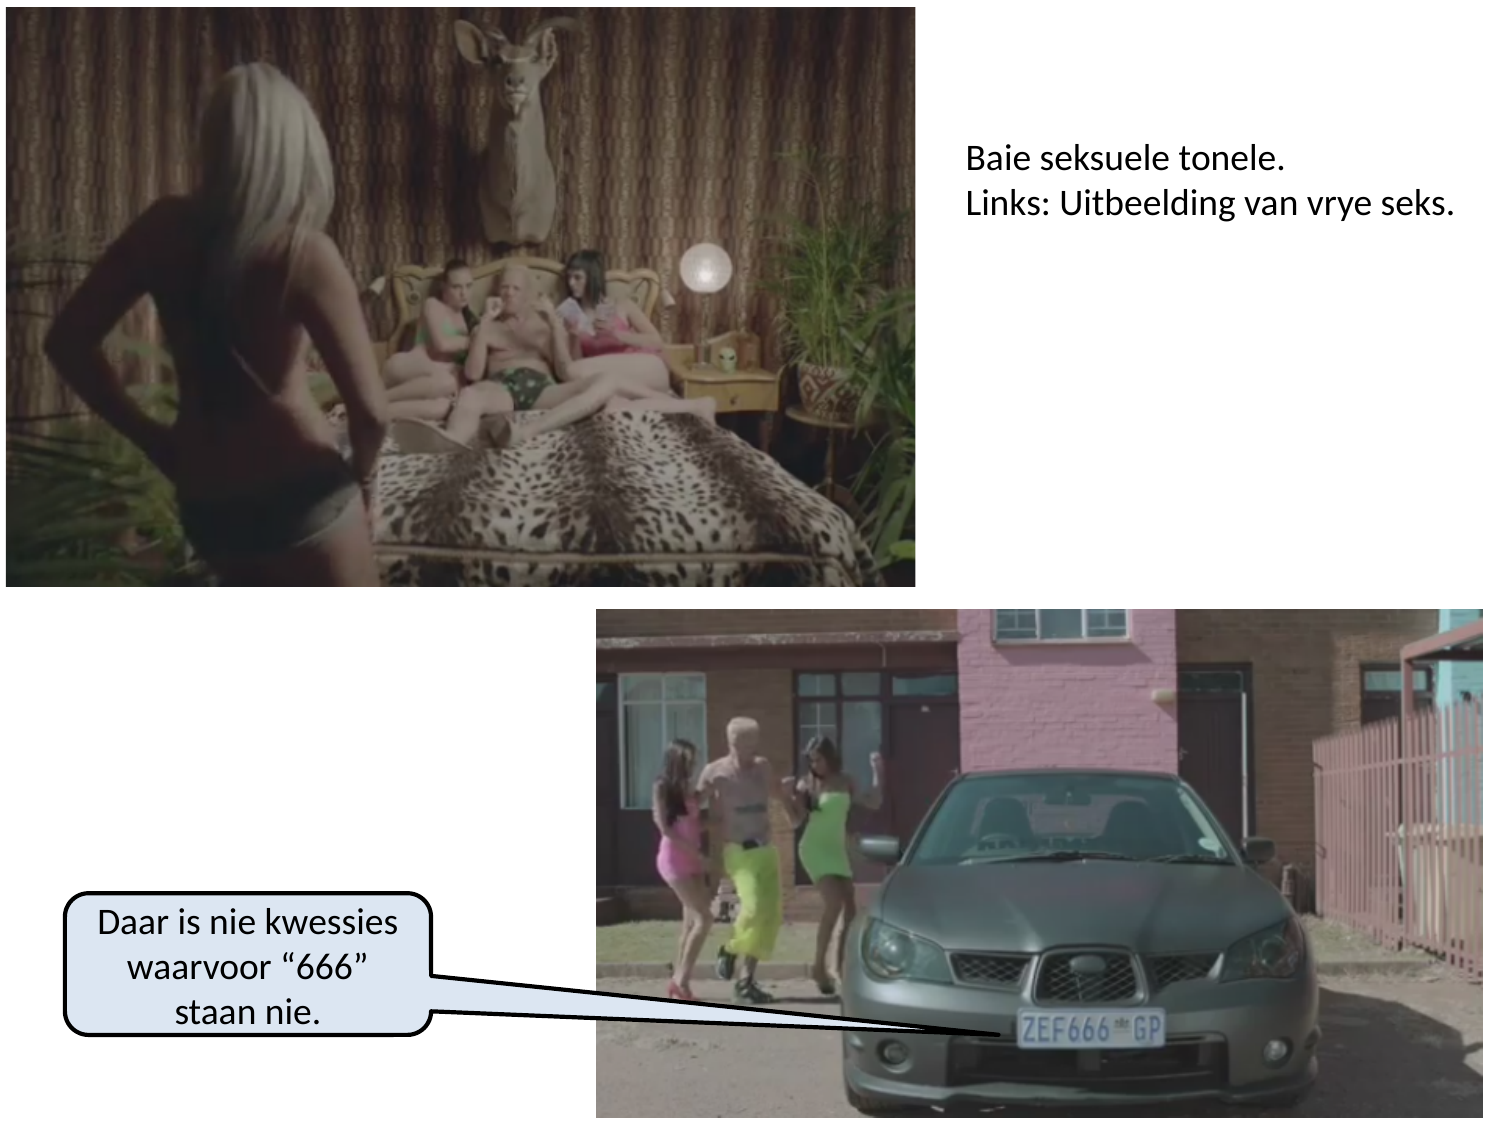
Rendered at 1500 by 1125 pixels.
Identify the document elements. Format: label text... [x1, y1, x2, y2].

picture [596, 609, 1483, 1118]
text_box Baie seksuele tonele. Links: Uitbeelding van vrye seks. [950, 125, 1483, 231]
text_box Daar is nie kwessies waarvoor “666” staan nie. [62, 891, 591, 1038]
picture [5, 7, 916, 587]
